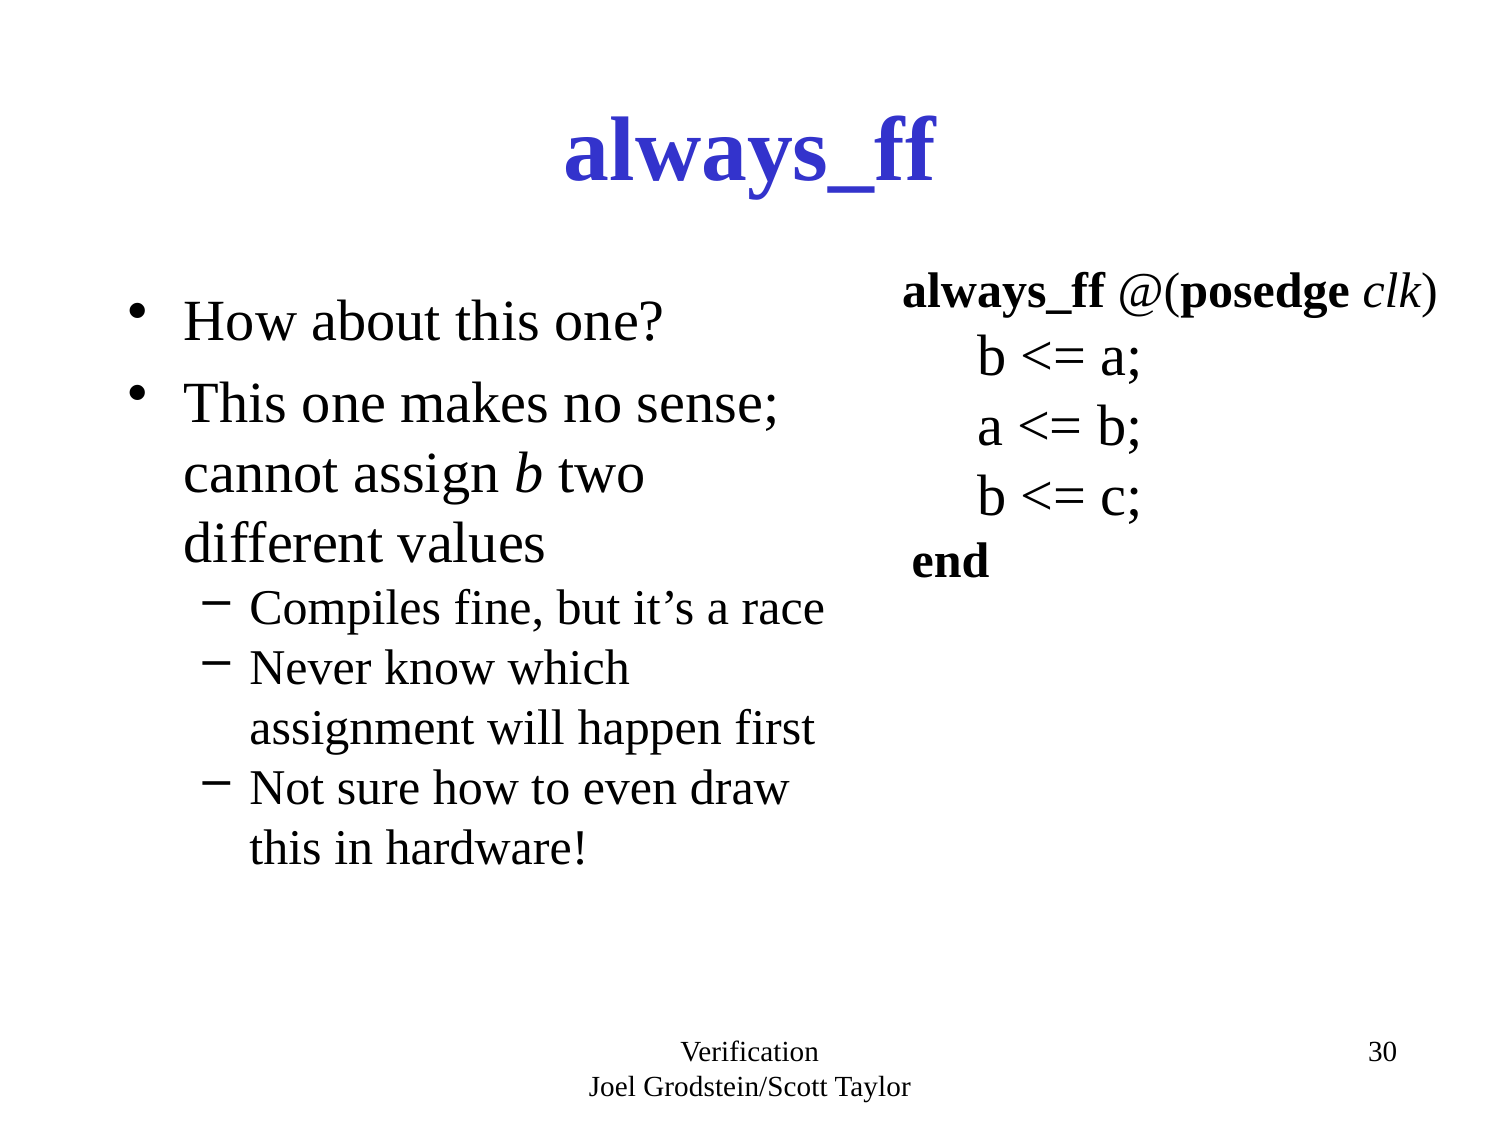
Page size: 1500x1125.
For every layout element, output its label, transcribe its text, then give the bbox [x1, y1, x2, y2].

title always_ff [112, 50, 1388, 238]
list How about this one? This one makes no sense; cannot assign b two different values Compiles fine, but it’s a race Never know which assignment will happen first Not sure how to even draw this in hardware! [112, 275, 875, 925]
text_box always_ff @(posedge clk) b <= a; a <= b; b <= c; end [887, 249, 1475, 655]
footer Verification Joel Grodstein/Scott Taylor [512, 1024, 988, 1101]
